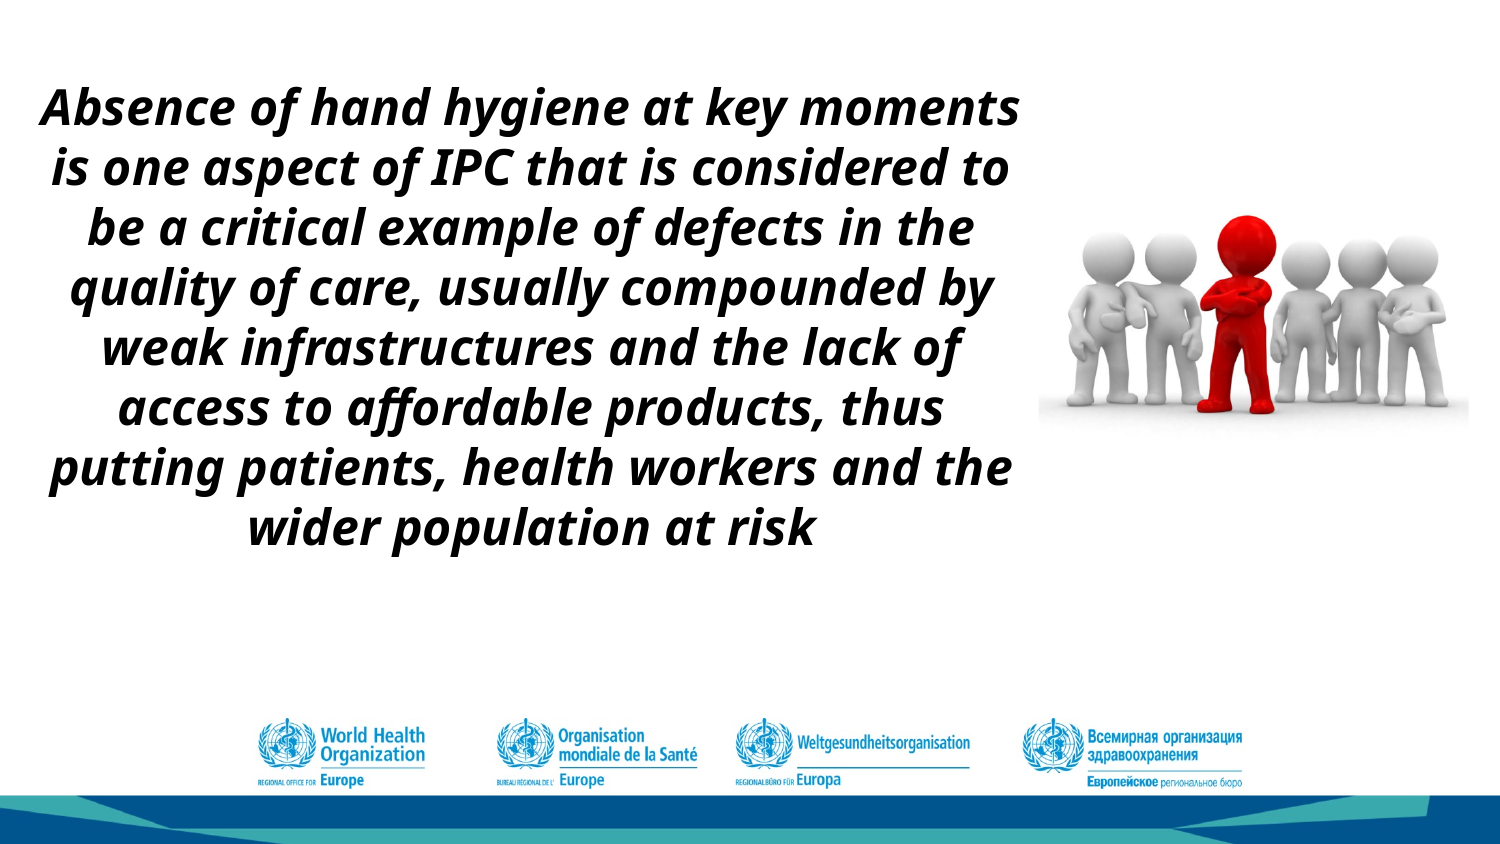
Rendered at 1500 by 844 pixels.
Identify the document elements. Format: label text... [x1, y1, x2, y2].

picture [1037, 197, 1470, 441]
picture [0, 718, 1500, 844]
list Absence of hand hygiene at key moments is one aspect of IPC that is considered to be a critical example of defects in the quality of care, usually compounded by weak infrastructures and the lack of access to affordable products, thus putting patients, health workers and the wider population at risk [25, 67, 1038, 611]
